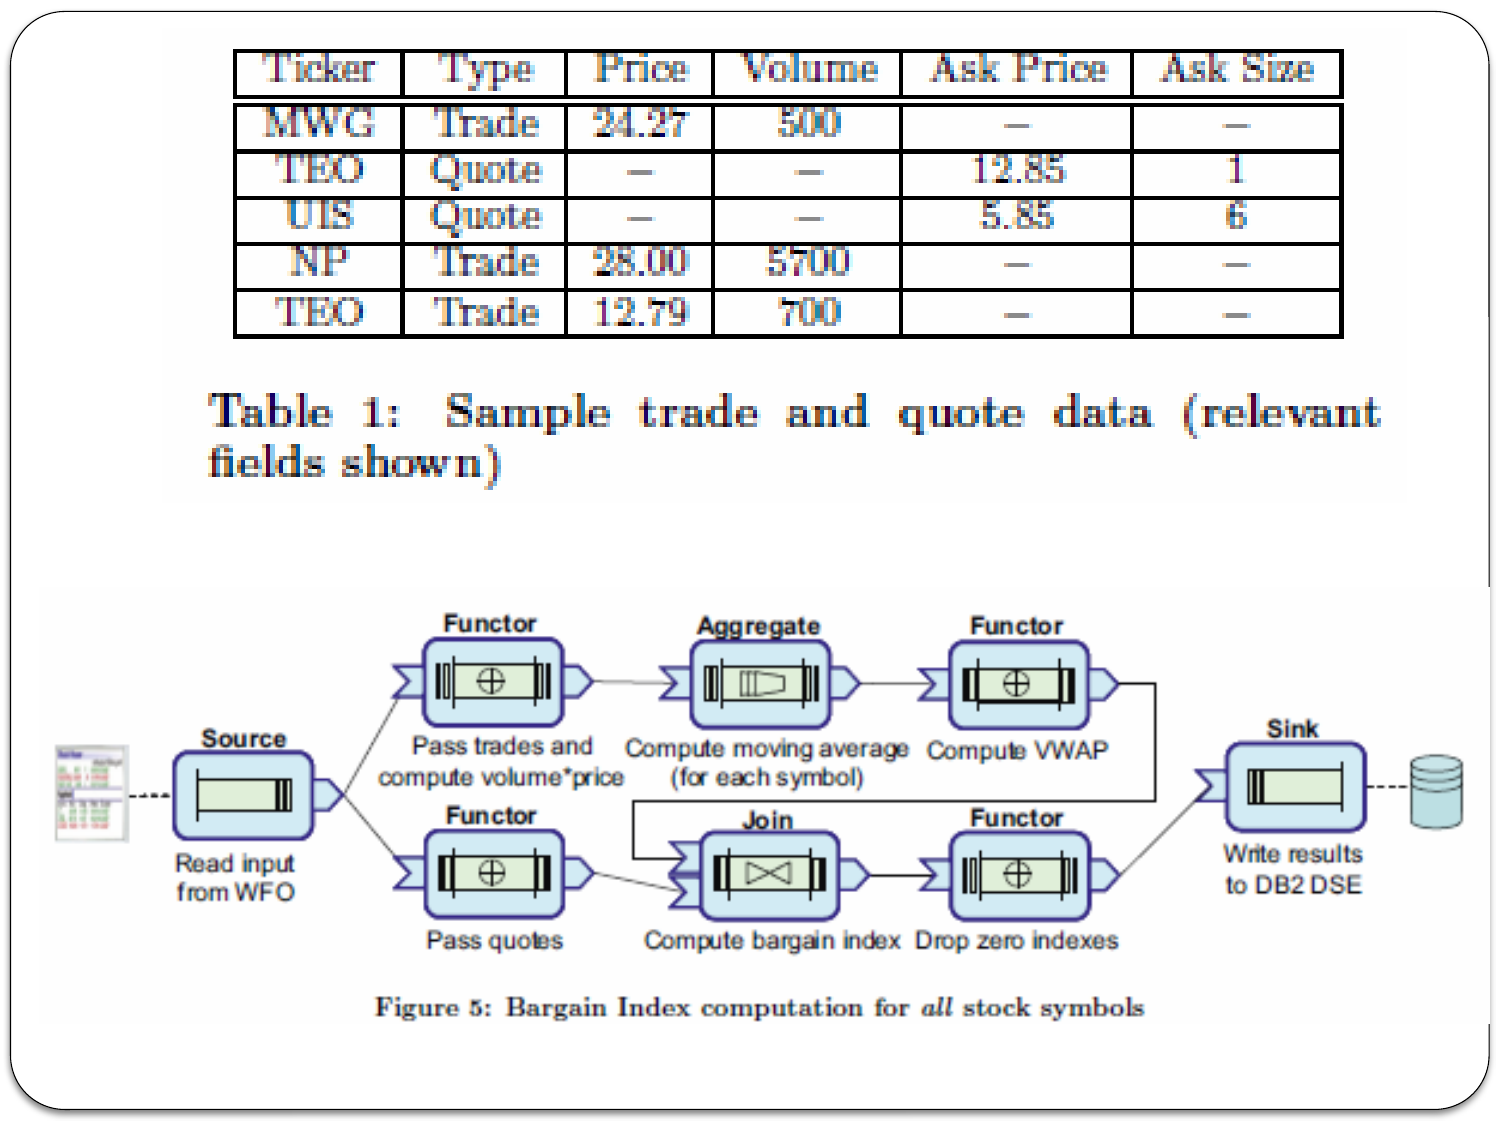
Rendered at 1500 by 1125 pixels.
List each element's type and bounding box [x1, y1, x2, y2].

picture [39, 587, 1491, 1024]
picture [162, 28, 1408, 503]
